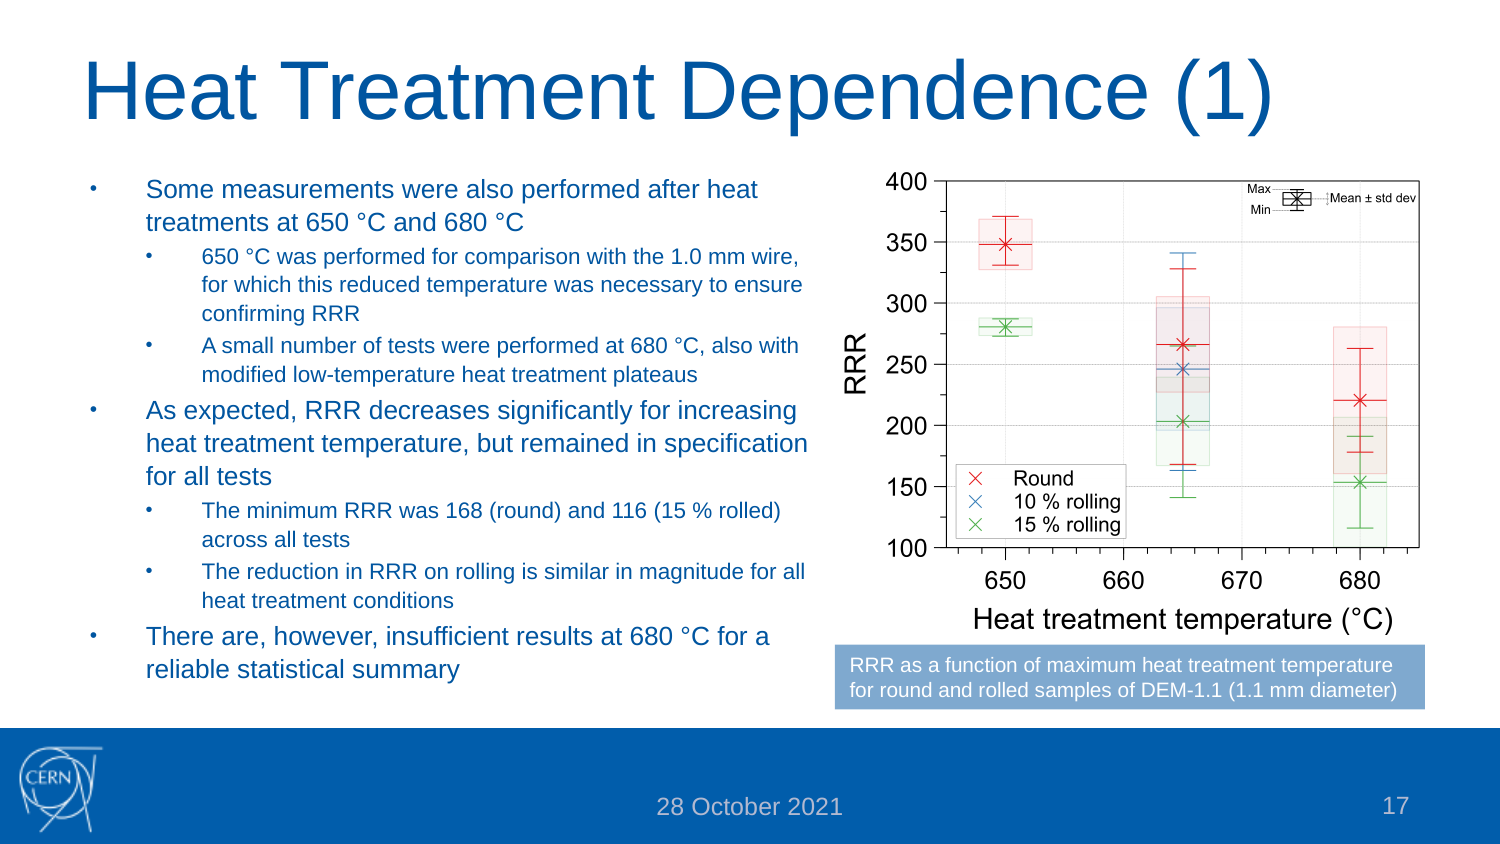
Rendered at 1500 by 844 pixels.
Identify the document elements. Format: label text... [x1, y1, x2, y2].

slide_number 17 [1342, 782, 1425, 827]
text_box RRR as a function of maximum heat treatment temperature for round and rolled samples of DEM-1.1 (1.1 mm diameter) [834, 646, 1425, 710]
title Heat Treatment Dependence (1) [75, 28, 1425, 145]
picture [834, 162, 1426, 636]
list Some measurements were also performed after heat treatments at 650 °C and 680 °C 650 °C was performed for comparison with the 1.0 mm wire, for which this reduced temperature was necessary to ensure confirming RRR A small number of tests were performed at 680 °C, also with modified low-temperature heat treatment plateaus As expected, RRR decreases significantly for increasing heat treatment temperature, but remained in specification for all tests The minimum RRR was 168 (round) and 116 (15 % rolled) across all tests The reduction in RRR on rolling is similar in magnitude for all heat treatment conditions There are, however, insufficient results at 680 °C for a reliable statistical summary [75, 163, 834, 708]
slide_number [575, 782, 925, 828]
